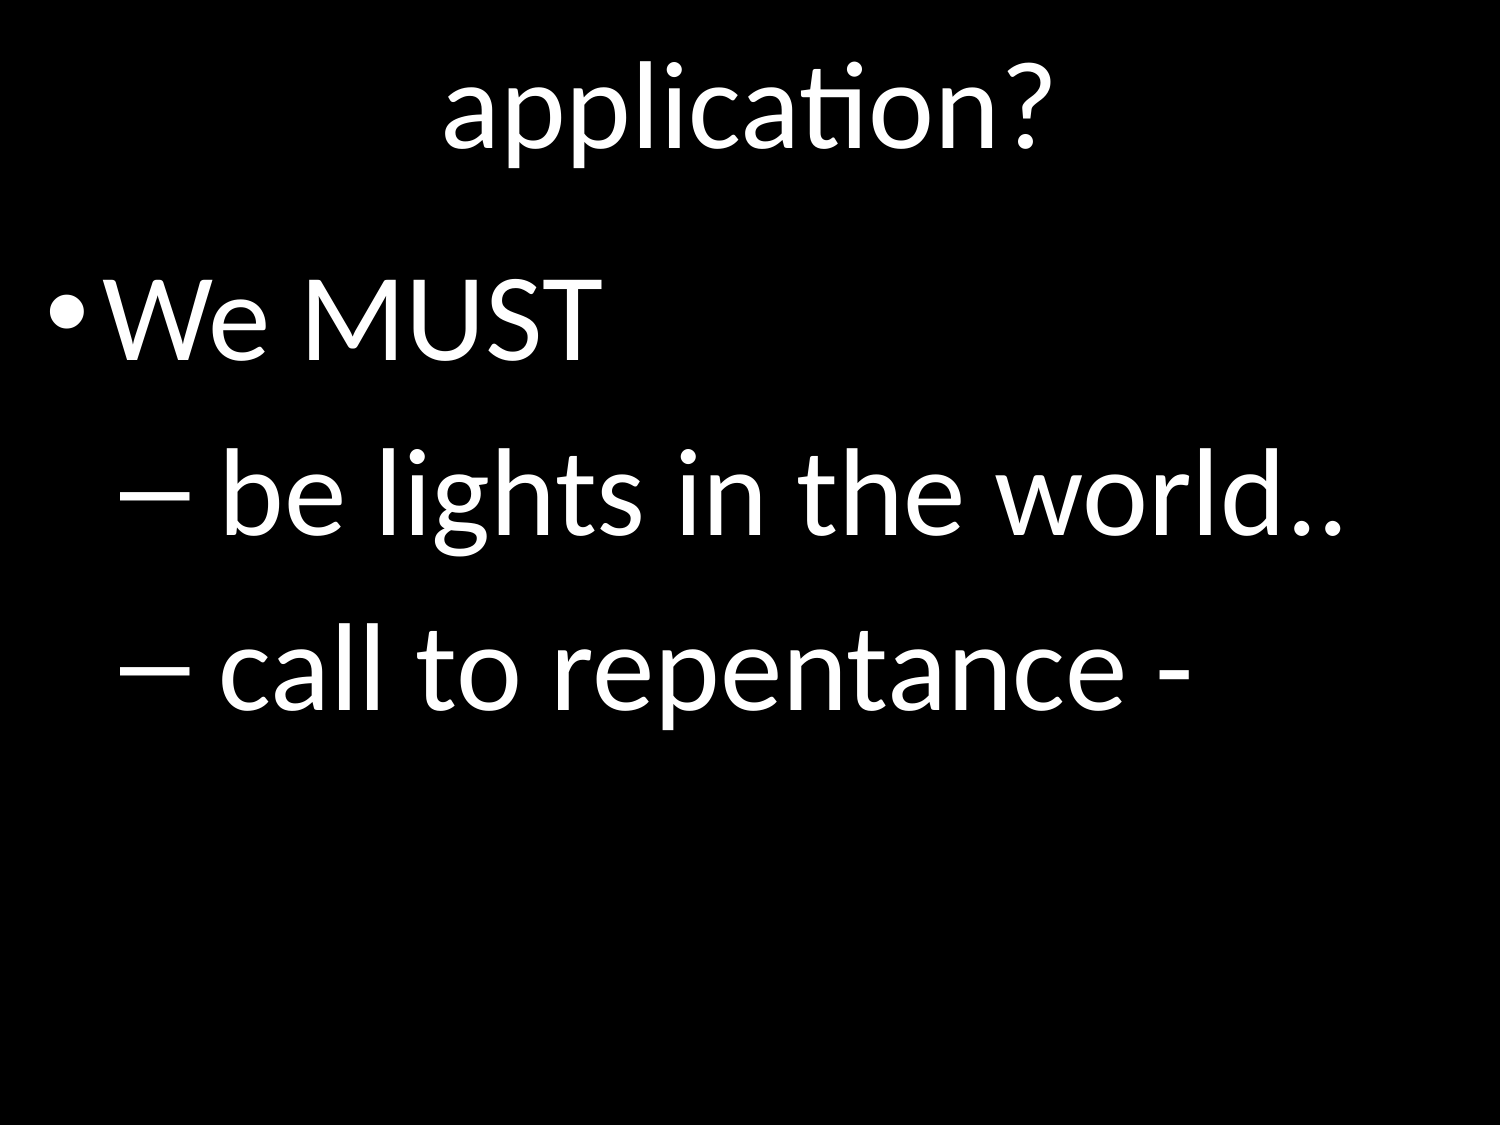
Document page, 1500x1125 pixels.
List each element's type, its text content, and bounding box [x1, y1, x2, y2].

title application? [75, 5, 1425, 193]
list We MUST be lights in the world.. call to repentance - [30, 228, 1473, 1103]
